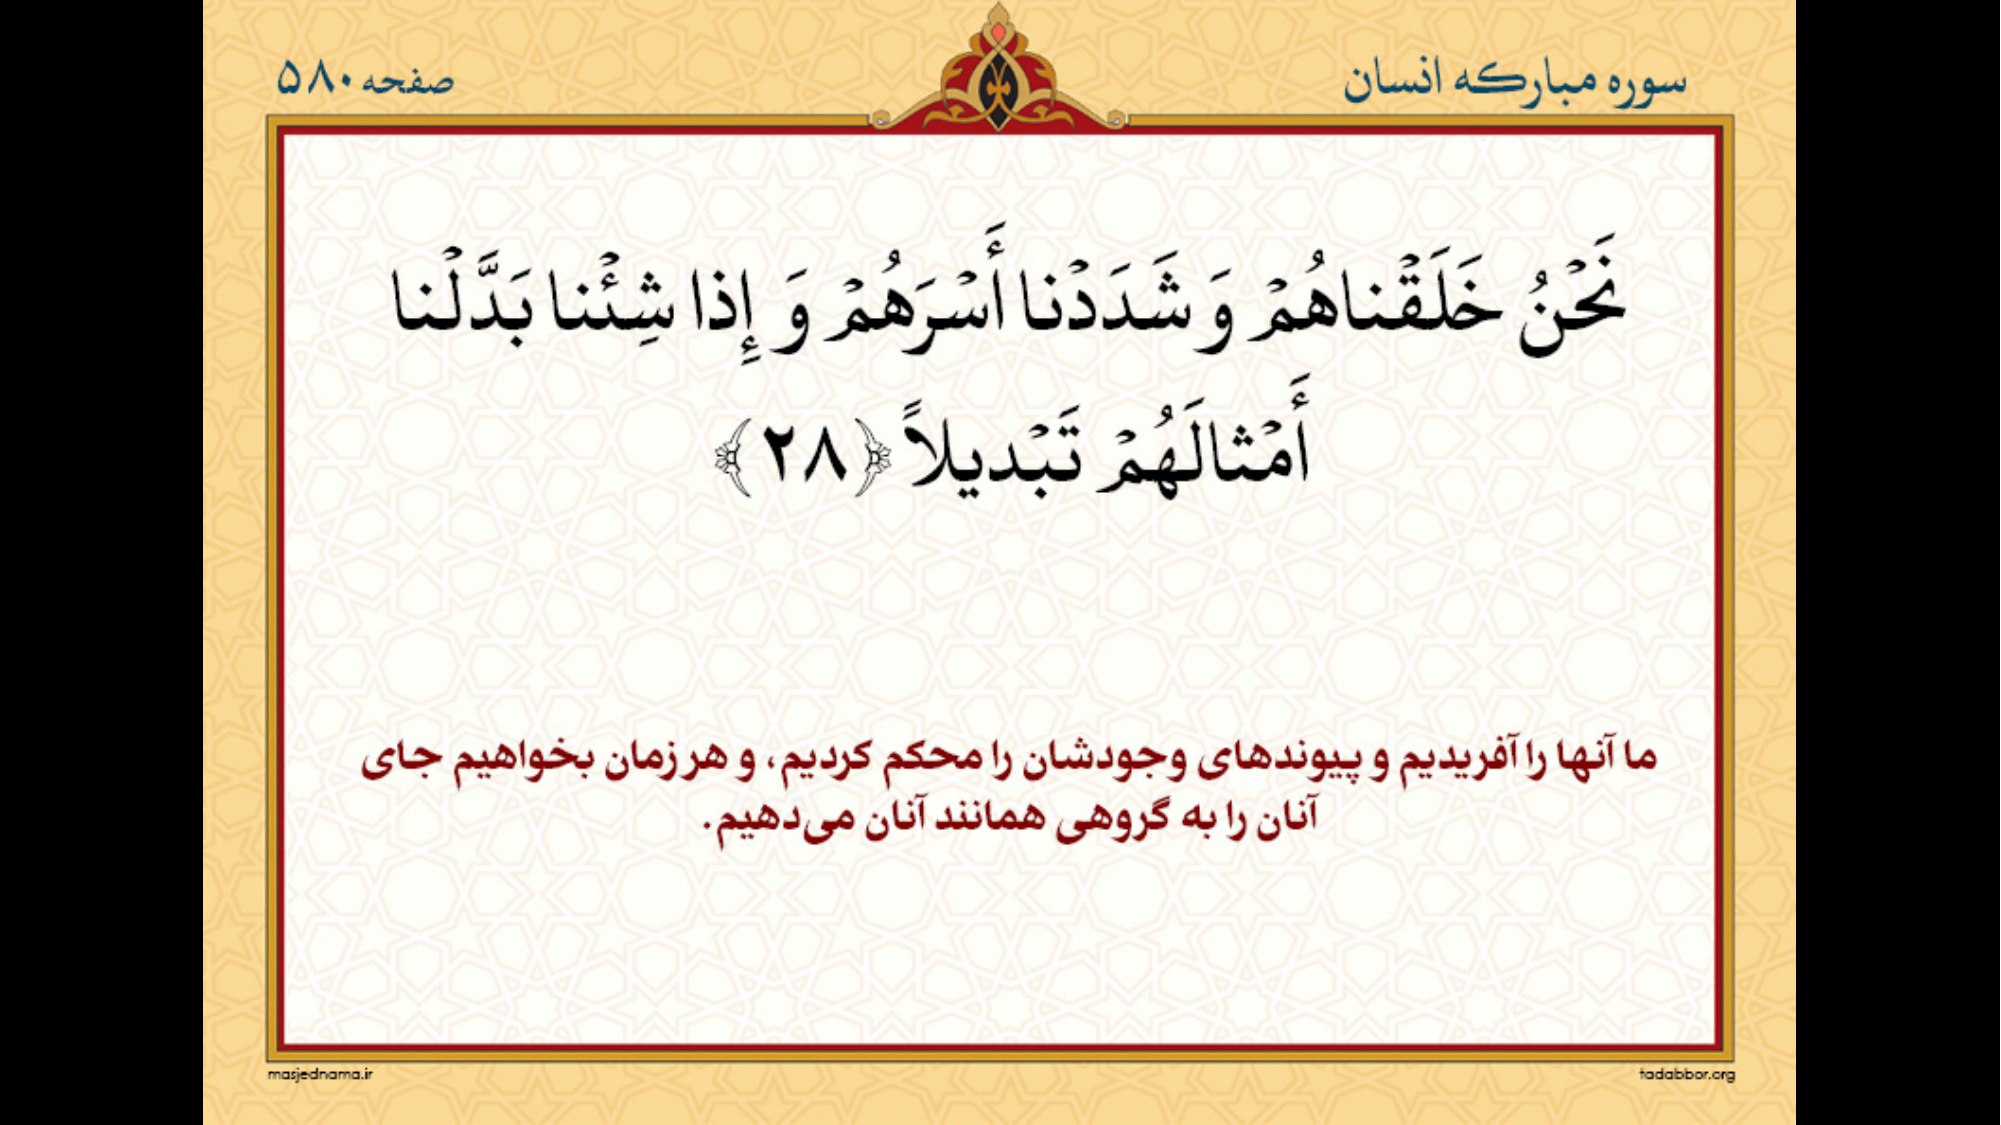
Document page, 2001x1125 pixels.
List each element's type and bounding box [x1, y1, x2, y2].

picture [203, 0, 1796, 1125]
